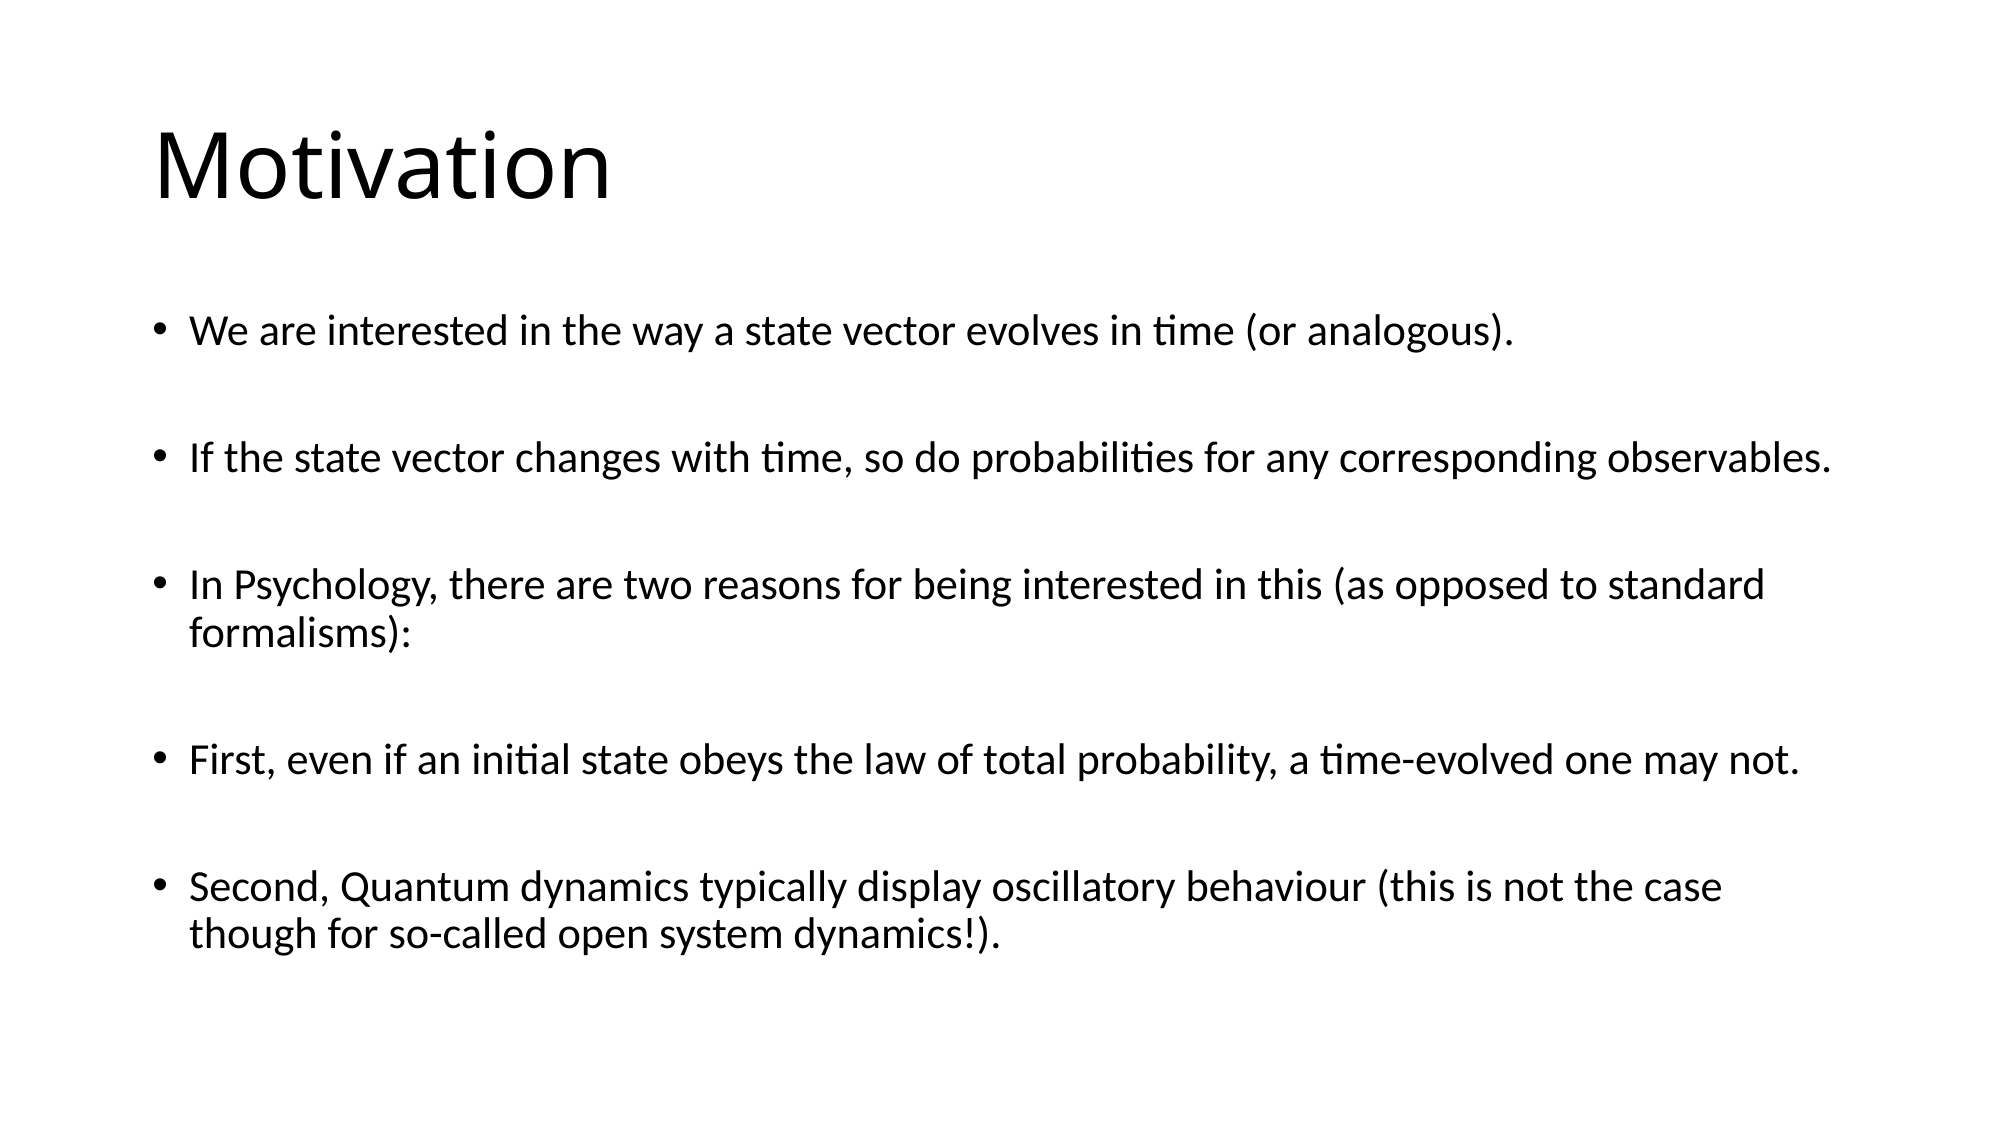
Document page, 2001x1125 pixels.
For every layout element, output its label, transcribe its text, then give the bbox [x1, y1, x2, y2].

list We are interested in the way a state vector evolves in time (or analogous). If the state vector changes with time, so do probabilities for any corresponding observables. In Psychology, there are two reasons for being interested in this (as opposed to standard formalisms): First, even if an initial state obeys the law of total probability, a time-evolved one may not. Second, Quantum dynamics typically display oscillatory behaviour (this is not the case though for so-called open system dynamics!). [137, 299, 1863, 1014]
title Motivation [137, 59, 1863, 278]
